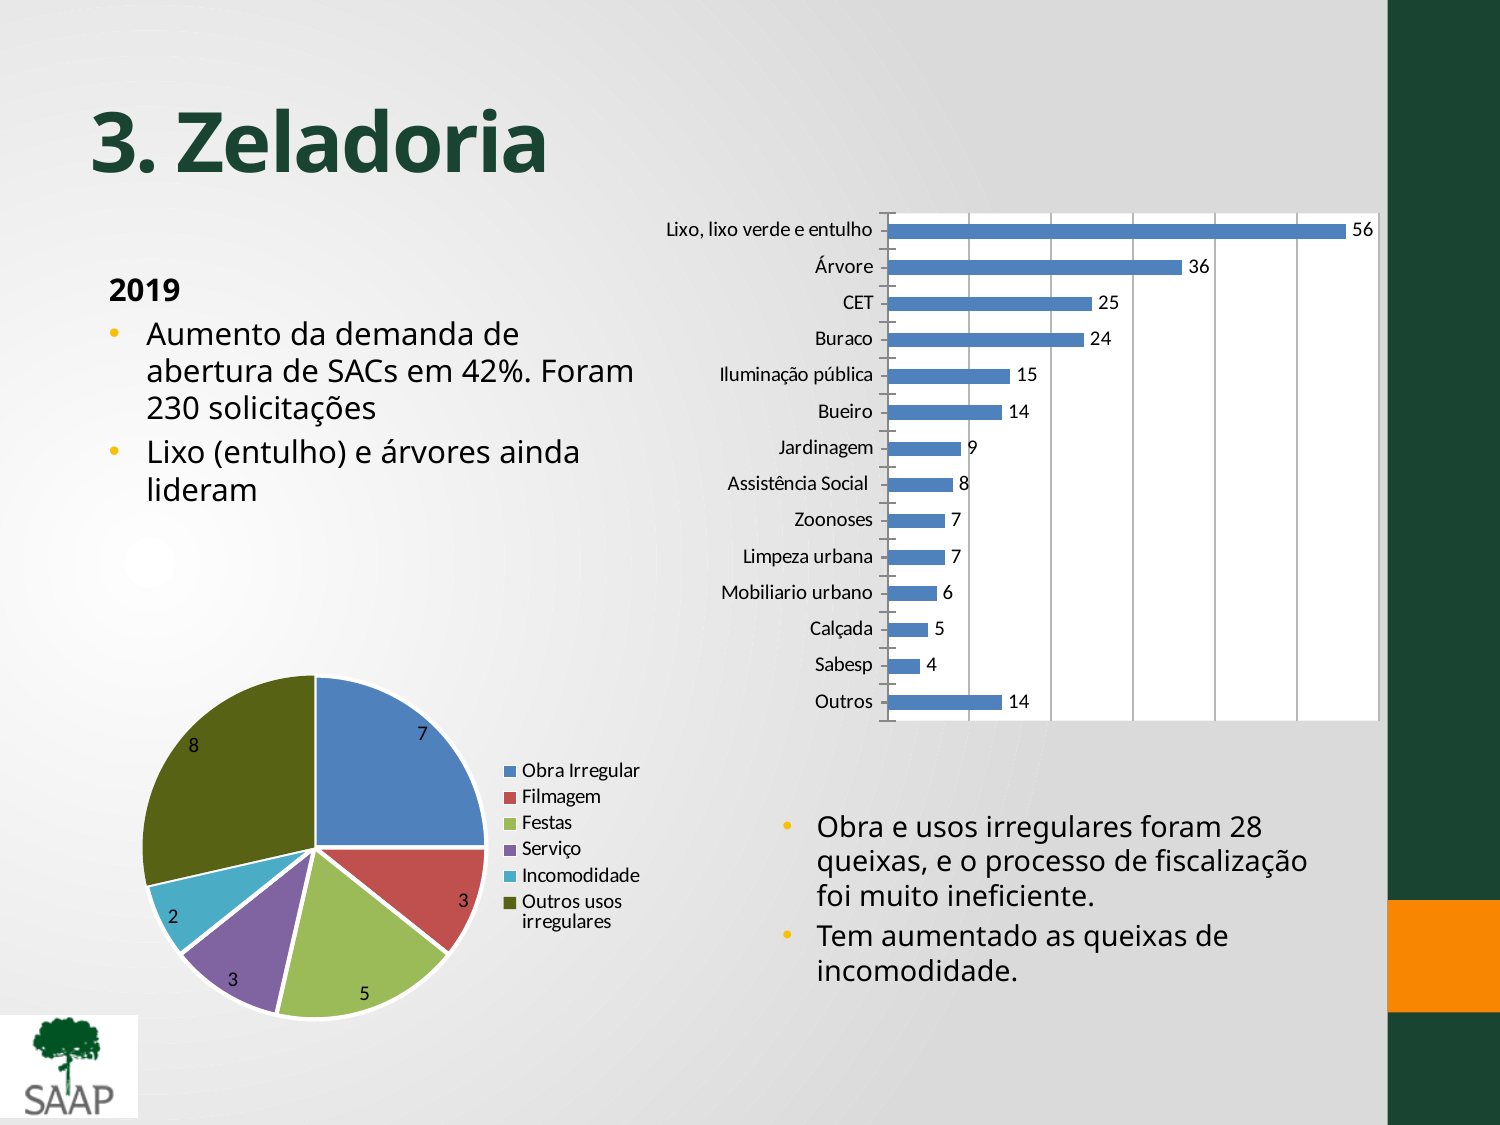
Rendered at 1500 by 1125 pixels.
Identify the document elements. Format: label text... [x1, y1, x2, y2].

chart [131, 202, 1395, 1066]
picture [0, 1015, 138, 1118]
list 2019 Aumento da demanda de abertura de SACs em 42%. Foram 230 solicitações Lixo (entulho) e árvores ainda lideram [75, 262, 648, 750]
text_box Obra e usos irregulares foram 28 queixas, e o processo de fiscalização foi muito ineficiente. Tem aumentado as queixas de incomodidade. [750, 801, 1336, 995]
title 3. Zeladoria [75, 45, 1321, 233]
